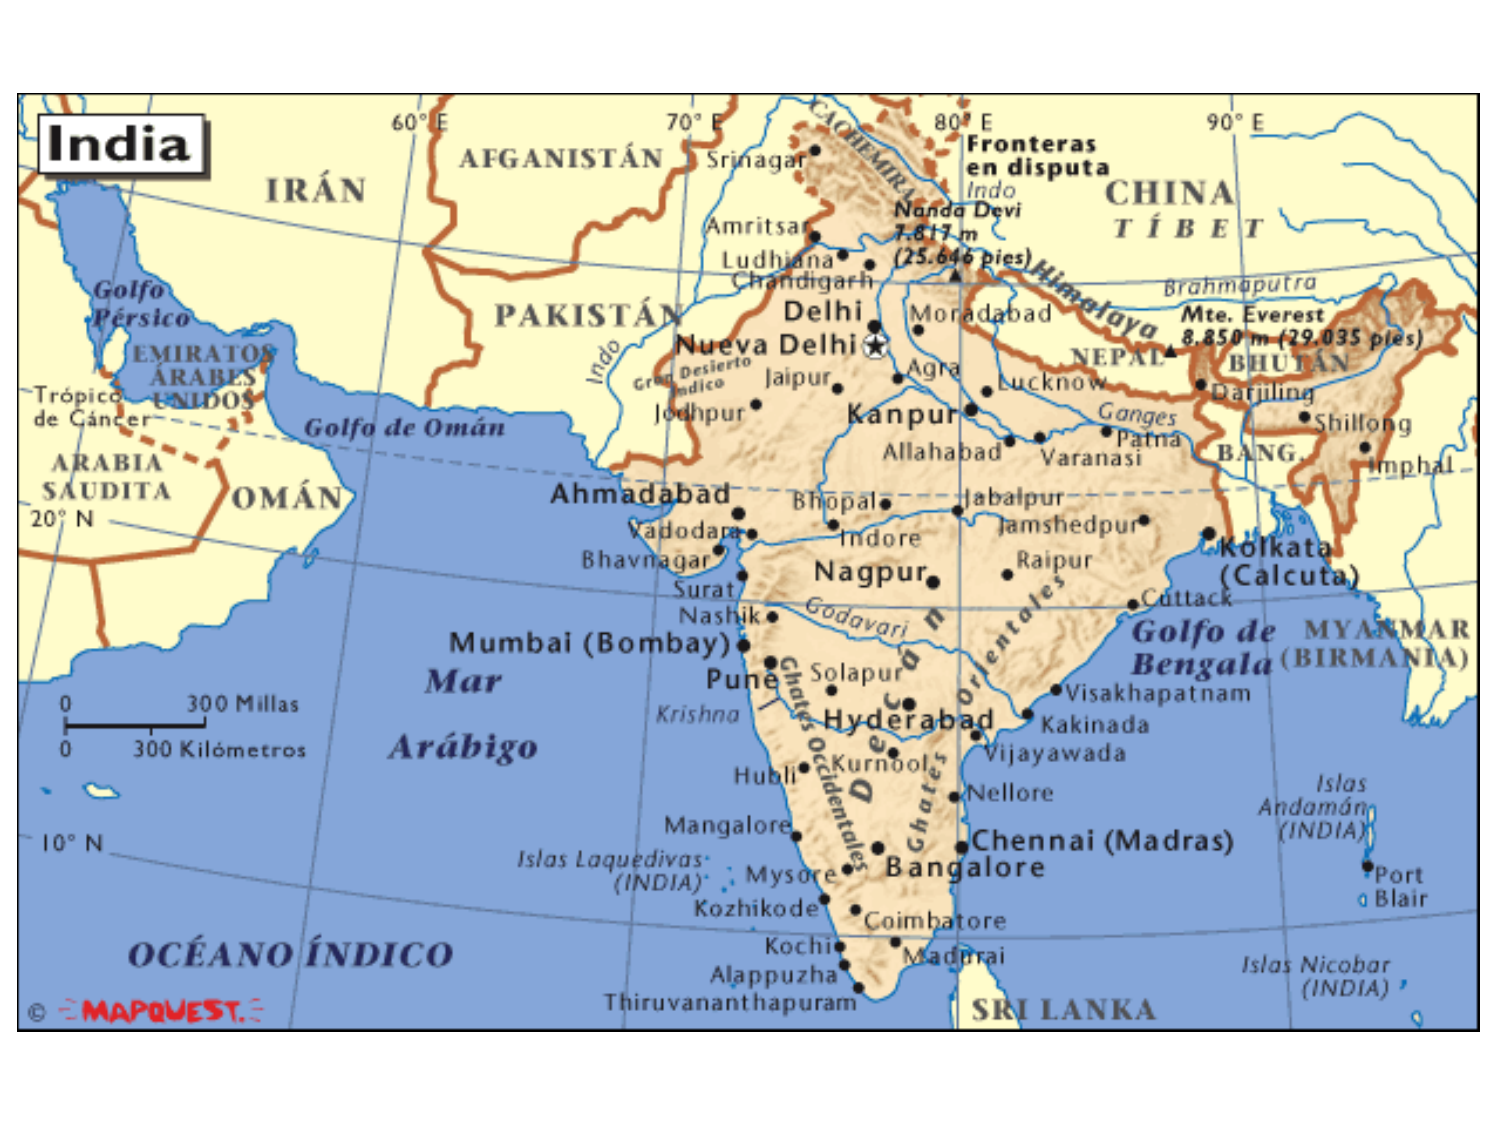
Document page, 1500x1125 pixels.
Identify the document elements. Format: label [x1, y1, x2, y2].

list [17, 93, 1481, 1032]
